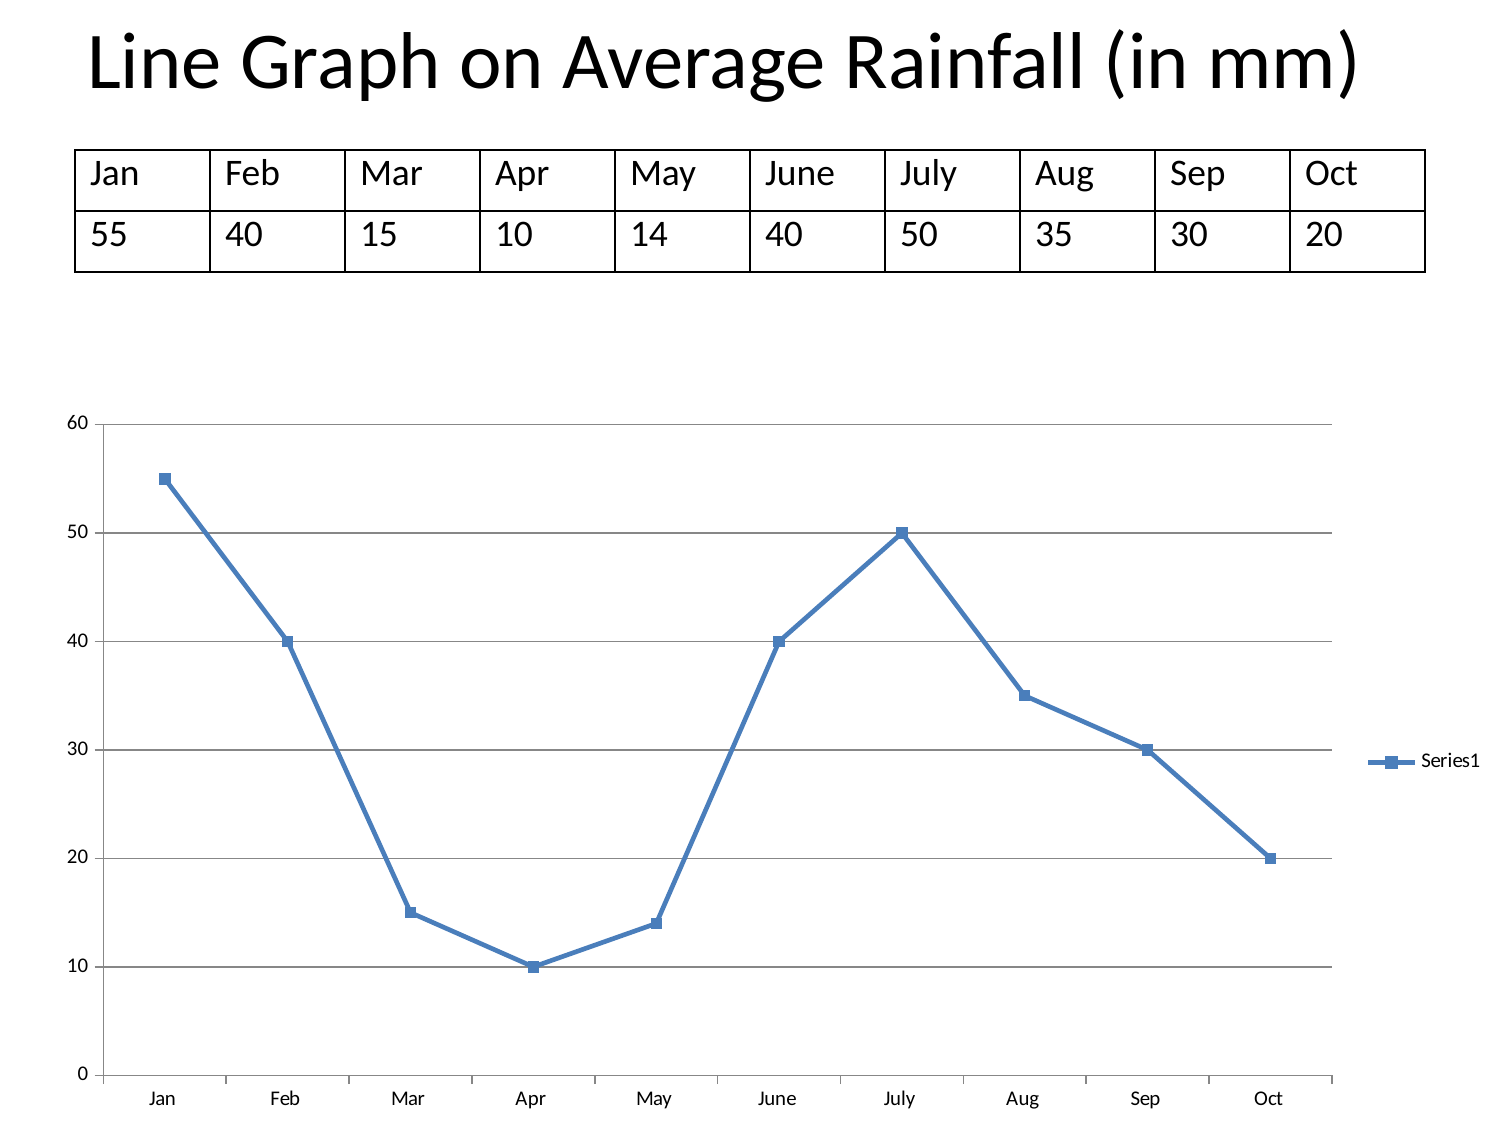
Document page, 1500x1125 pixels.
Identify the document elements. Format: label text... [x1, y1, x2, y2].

table_header Oct [1291, 151, 1424, 210]
table_cell 55 [76, 212, 209, 271]
table_cell 35 [1021, 212, 1154, 271]
title Line Graph on Average Rainfall (in mm) [50, 0, 1400, 150]
table_header June [751, 151, 884, 210]
table_cell 10 [481, 212, 614, 271]
table_cell 40 [211, 212, 344, 271]
table_cell 14 [616, 212, 749, 271]
table_cell 15 [346, 212, 479, 271]
chart [37, 399, 1500, 1125]
table_header Sep [1156, 151, 1289, 210]
table_header Apr [481, 151, 614, 210]
table_header Feb [211, 151, 344, 210]
table_header July [886, 151, 1019, 210]
table_cell 40 [751, 212, 884, 271]
table_cell 50 [886, 212, 1019, 271]
table_header Aug [1021, 151, 1154, 210]
table_header May [616, 151, 749, 210]
table_cell 20 [1291, 212, 1424, 271]
table_header Jan [76, 151, 209, 210]
table_cell 30 [1156, 212, 1289, 271]
table_header Mar [346, 151, 479, 210]
